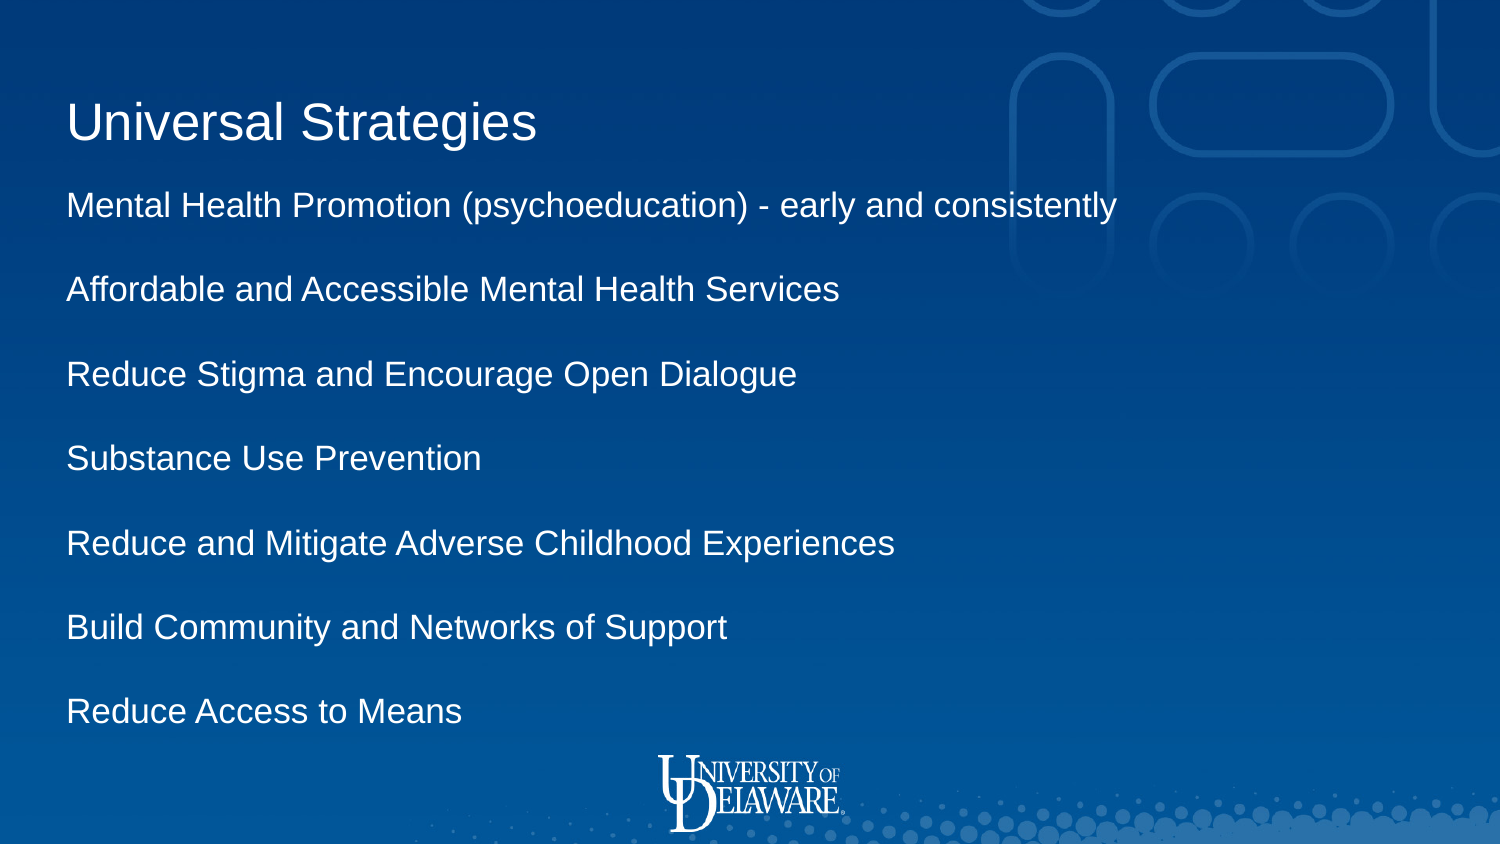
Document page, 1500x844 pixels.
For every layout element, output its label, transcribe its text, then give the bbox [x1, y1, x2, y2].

picture [0, 0, 1500, 844]
title Universal Strategies [51, 72, 1449, 166]
list Mental Health Promotion (psychoeducation) - early and consistently Affordable and Accessible Mental Health Services Reduce Stigma and Encourage Open Dialogue Substance Use Prevention Reduce and Mitigate Adverse Childhood Experiences Build Community and Networks of Support Reduce Access to Means [51, 166, 1449, 750]
